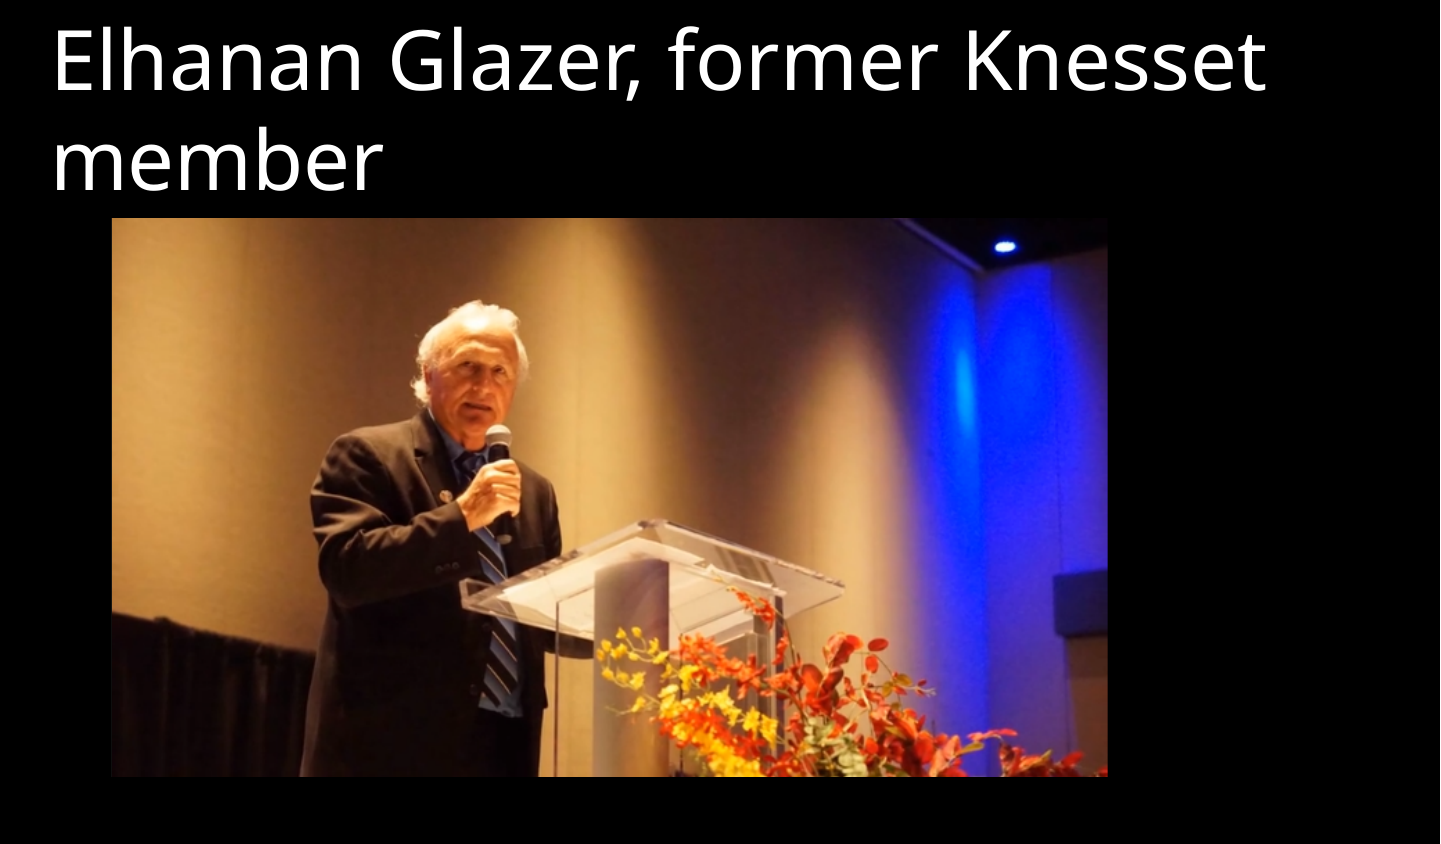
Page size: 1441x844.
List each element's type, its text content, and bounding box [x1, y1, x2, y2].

picture [111, 218, 1108, 777]
subtitle Elhanan Glazer, former Knesset member [36, 0, 1393, 844]
